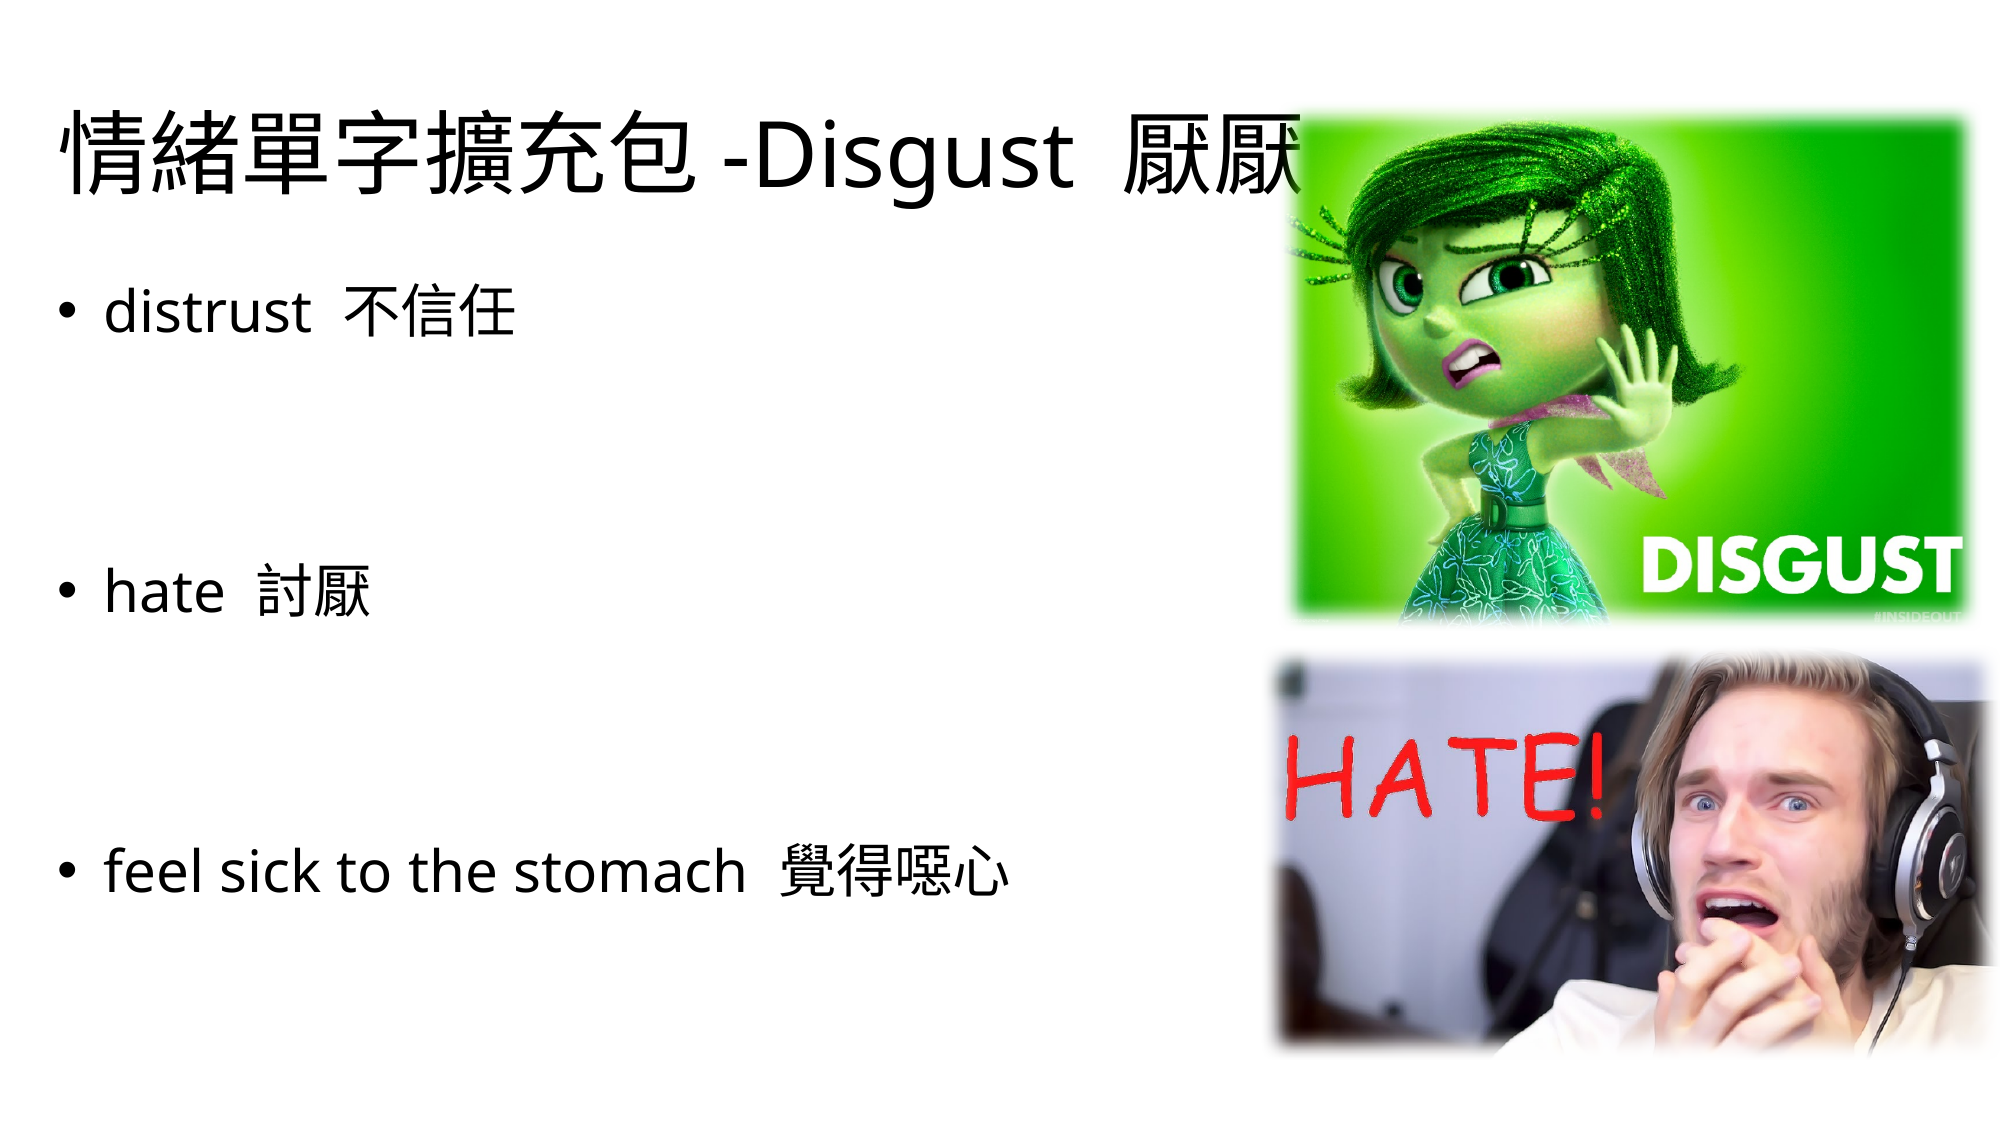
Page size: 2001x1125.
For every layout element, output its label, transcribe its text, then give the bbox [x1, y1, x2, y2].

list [1278, 101, 1982, 632]
picture [1260, 644, 2000, 1061]
title 情緒單字擴充包-Disgust 厭厭 [42, 49, 1768, 266]
text_box distrust 不信任 hate 討厭 feel sick to the stomach 覺得噁心 [42, 266, 1433, 912]
